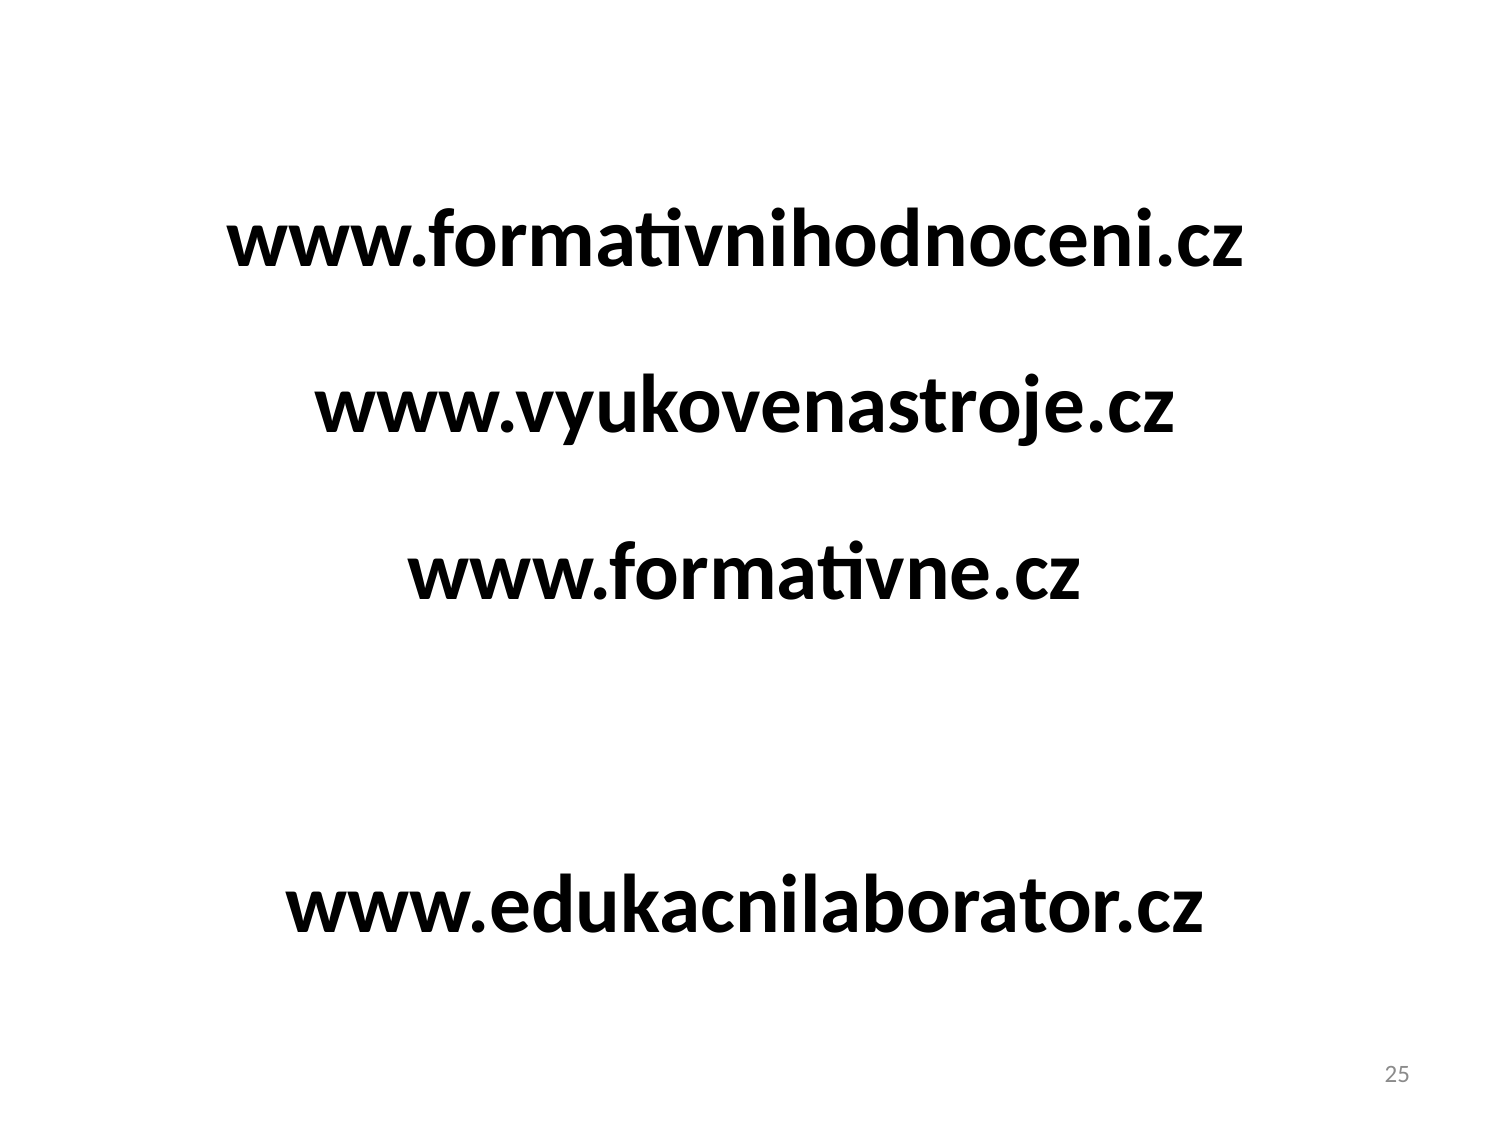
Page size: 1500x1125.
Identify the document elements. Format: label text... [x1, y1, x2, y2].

list www.formativnihodnoceni.cz www.vyukovenastroje.cz www.formativne.cz www.edukacnilaborator.cz [52, 125, 1438, 1071]
slide_number 25 [1074, 1042, 1425, 1103]
